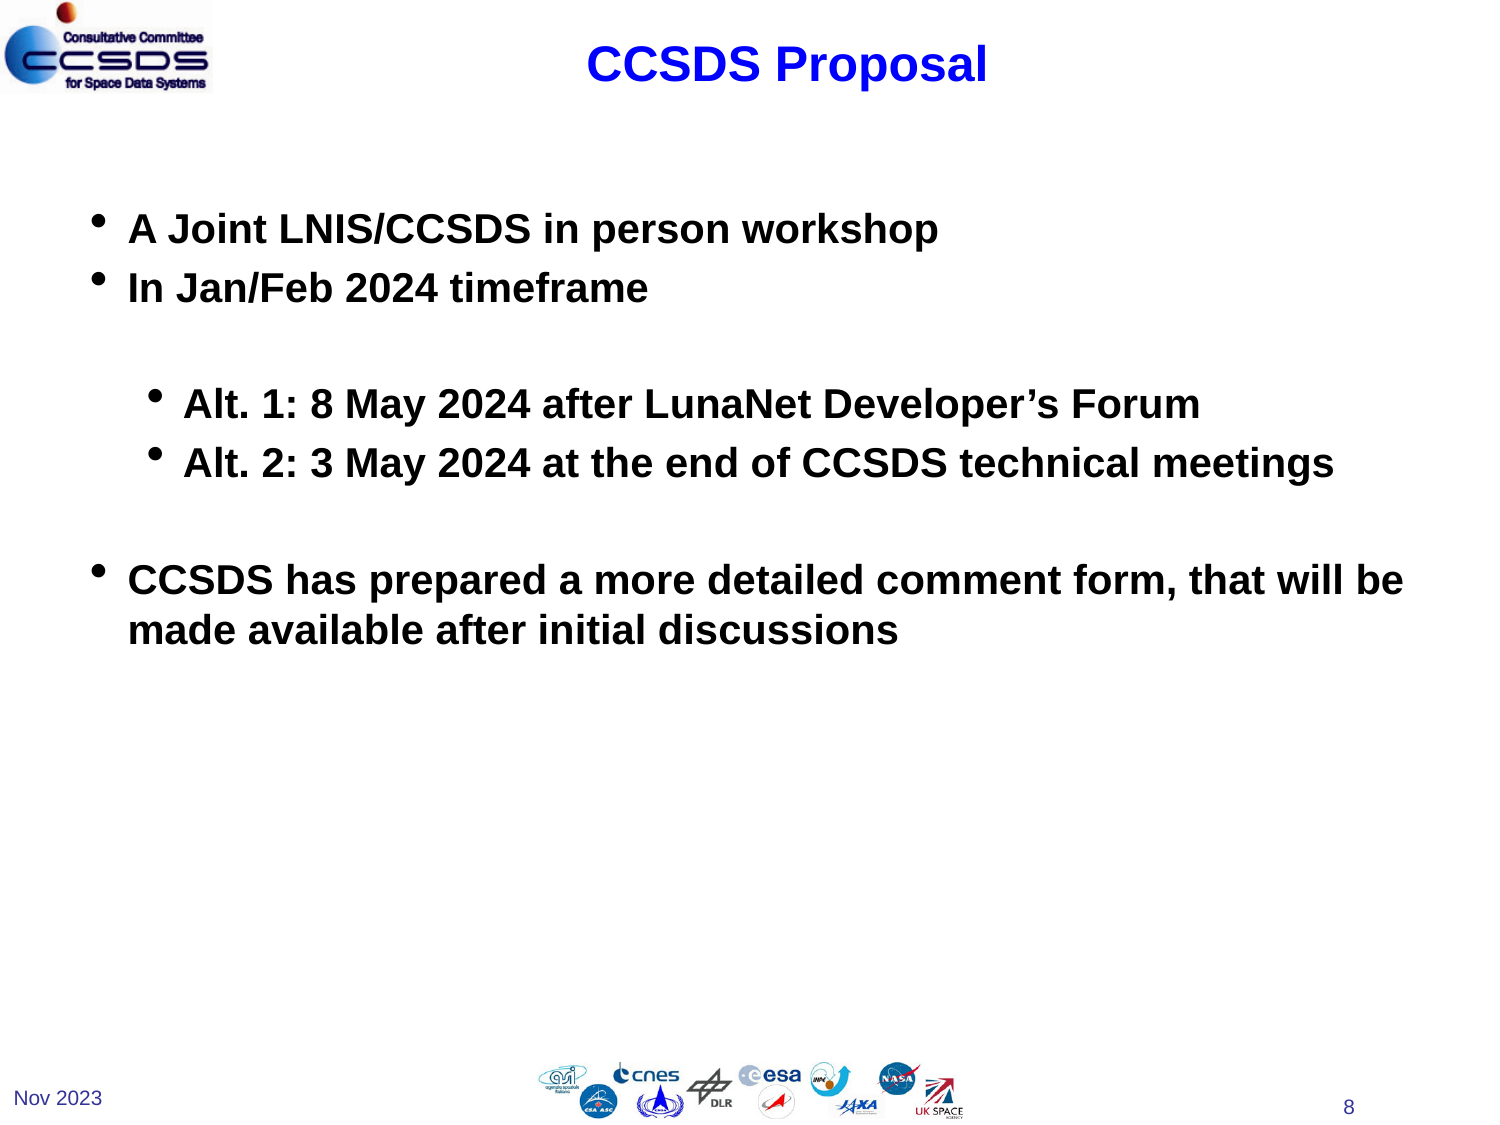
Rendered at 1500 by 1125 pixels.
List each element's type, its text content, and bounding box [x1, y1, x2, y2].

picture [537, 1062, 963, 1119]
picture [0, 0, 213, 94]
title CCSDS Proposal [112, 31, 1463, 112]
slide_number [0, 1074, 285, 1120]
text_box A Joint LNIS/CCSDS in person workshop In Jan/Feb 2024 timeframe Alt. 1: 8 May 2024 after LunaNet Developer’s Forum Alt. 2: 3 May 2024 at the end of CCSDS technical meetings CCSDS has prepared a more detailed comment form, that will be made available after initial discussions [75, 136, 1463, 1025]
